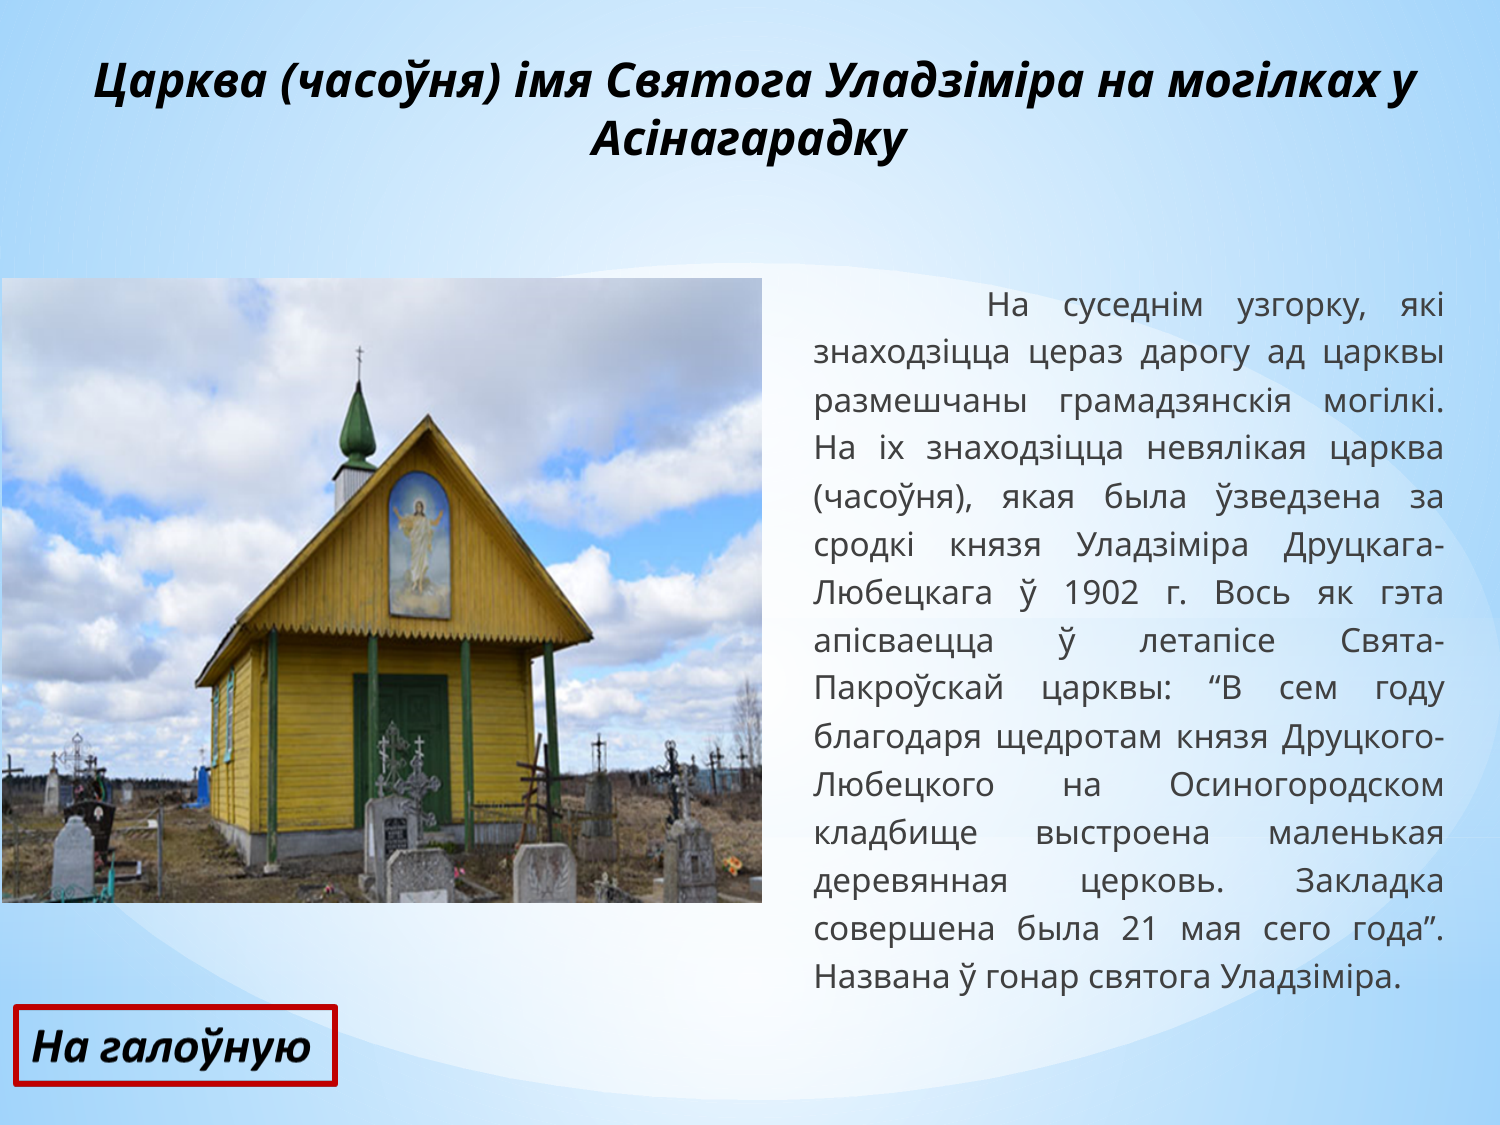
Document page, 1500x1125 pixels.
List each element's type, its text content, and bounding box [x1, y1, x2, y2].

list На суседнім узгорку, які знаходзіцца цераз дарогу ад царквы размешчаны грамадзянскія могілкі. На іх знаходзіцца невялікая царква (часоўня), якая была ўзведзена за сродкі князя Уладзіміра Друцкага-Любецкага ў 1902 г. Вось як гэта апісваецца ў летапісе Свята-Пакроўскай царквы: “В сем году благодаря щедротам князя Друцкого-Любецкого на Осиногородском кладбище выстроена маленькая деревянная церковь. Закладка совершена была 21 мая сего года”. Названа ў гонар святога Уладзіміра. [798, 267, 1461, 1010]
picture [0, 999, 359, 1106]
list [2, 278, 762, 904]
title Царква (часоўня) iмя Святога Уладзіміра на могілках у Асінагарадку [53, 42, 1459, 231]
